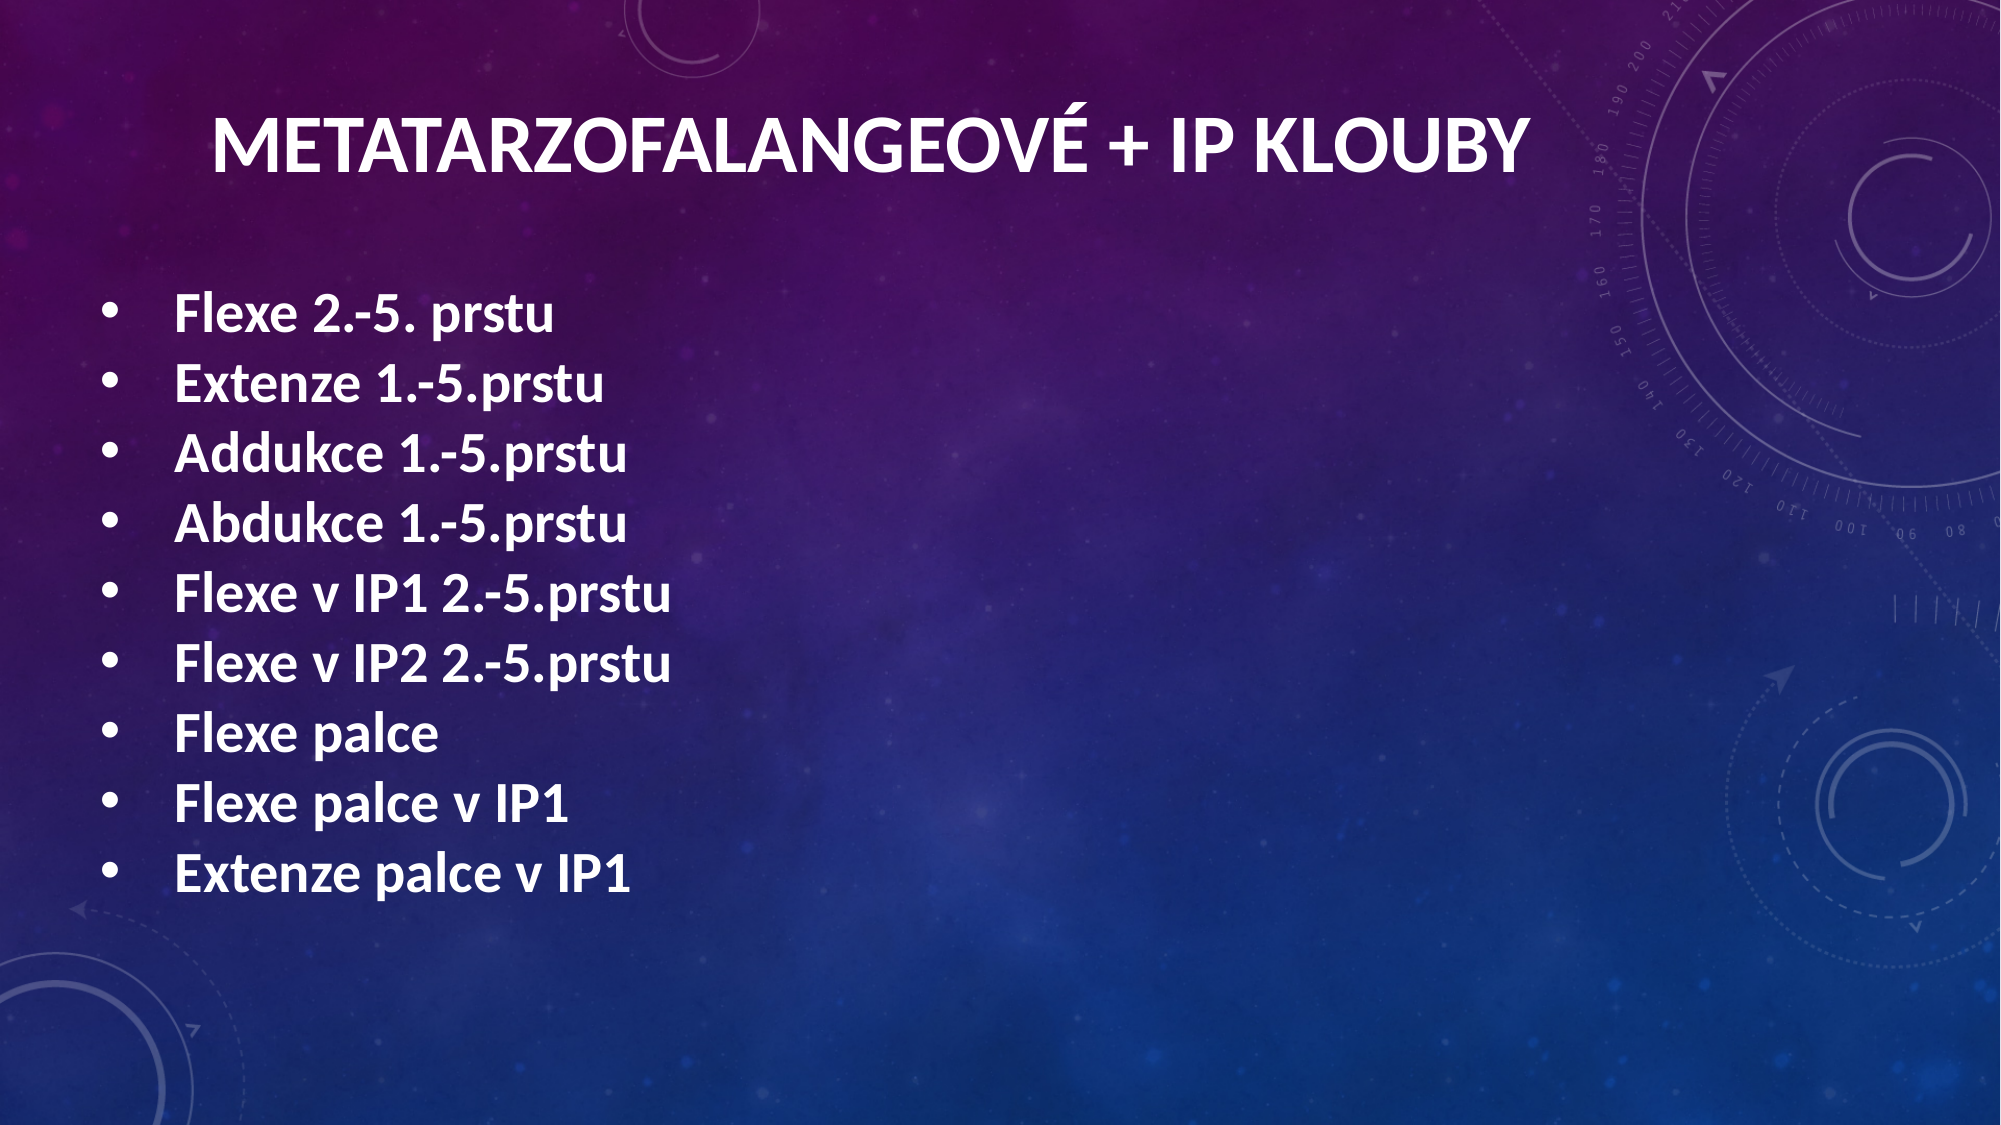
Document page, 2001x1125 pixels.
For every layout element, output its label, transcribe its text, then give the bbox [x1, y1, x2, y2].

text_box Flexe 2.-5. prstu Extenze 1.-5.prstu Addukce 1.-5.prstu Abdukce 1.-5.prstu Flexe v IP1 2.-5.prstu Flexe v IP2 2.-5.prstu Flexe palce Flexe palce v IP1 Extenze palce v IP1 [99, 255, 933, 924]
text_box METATARZOFALANGEOVÉ + IP KLOUBY [99, 44, 1642, 233]
picture [0, 0, 2001, 1125]
